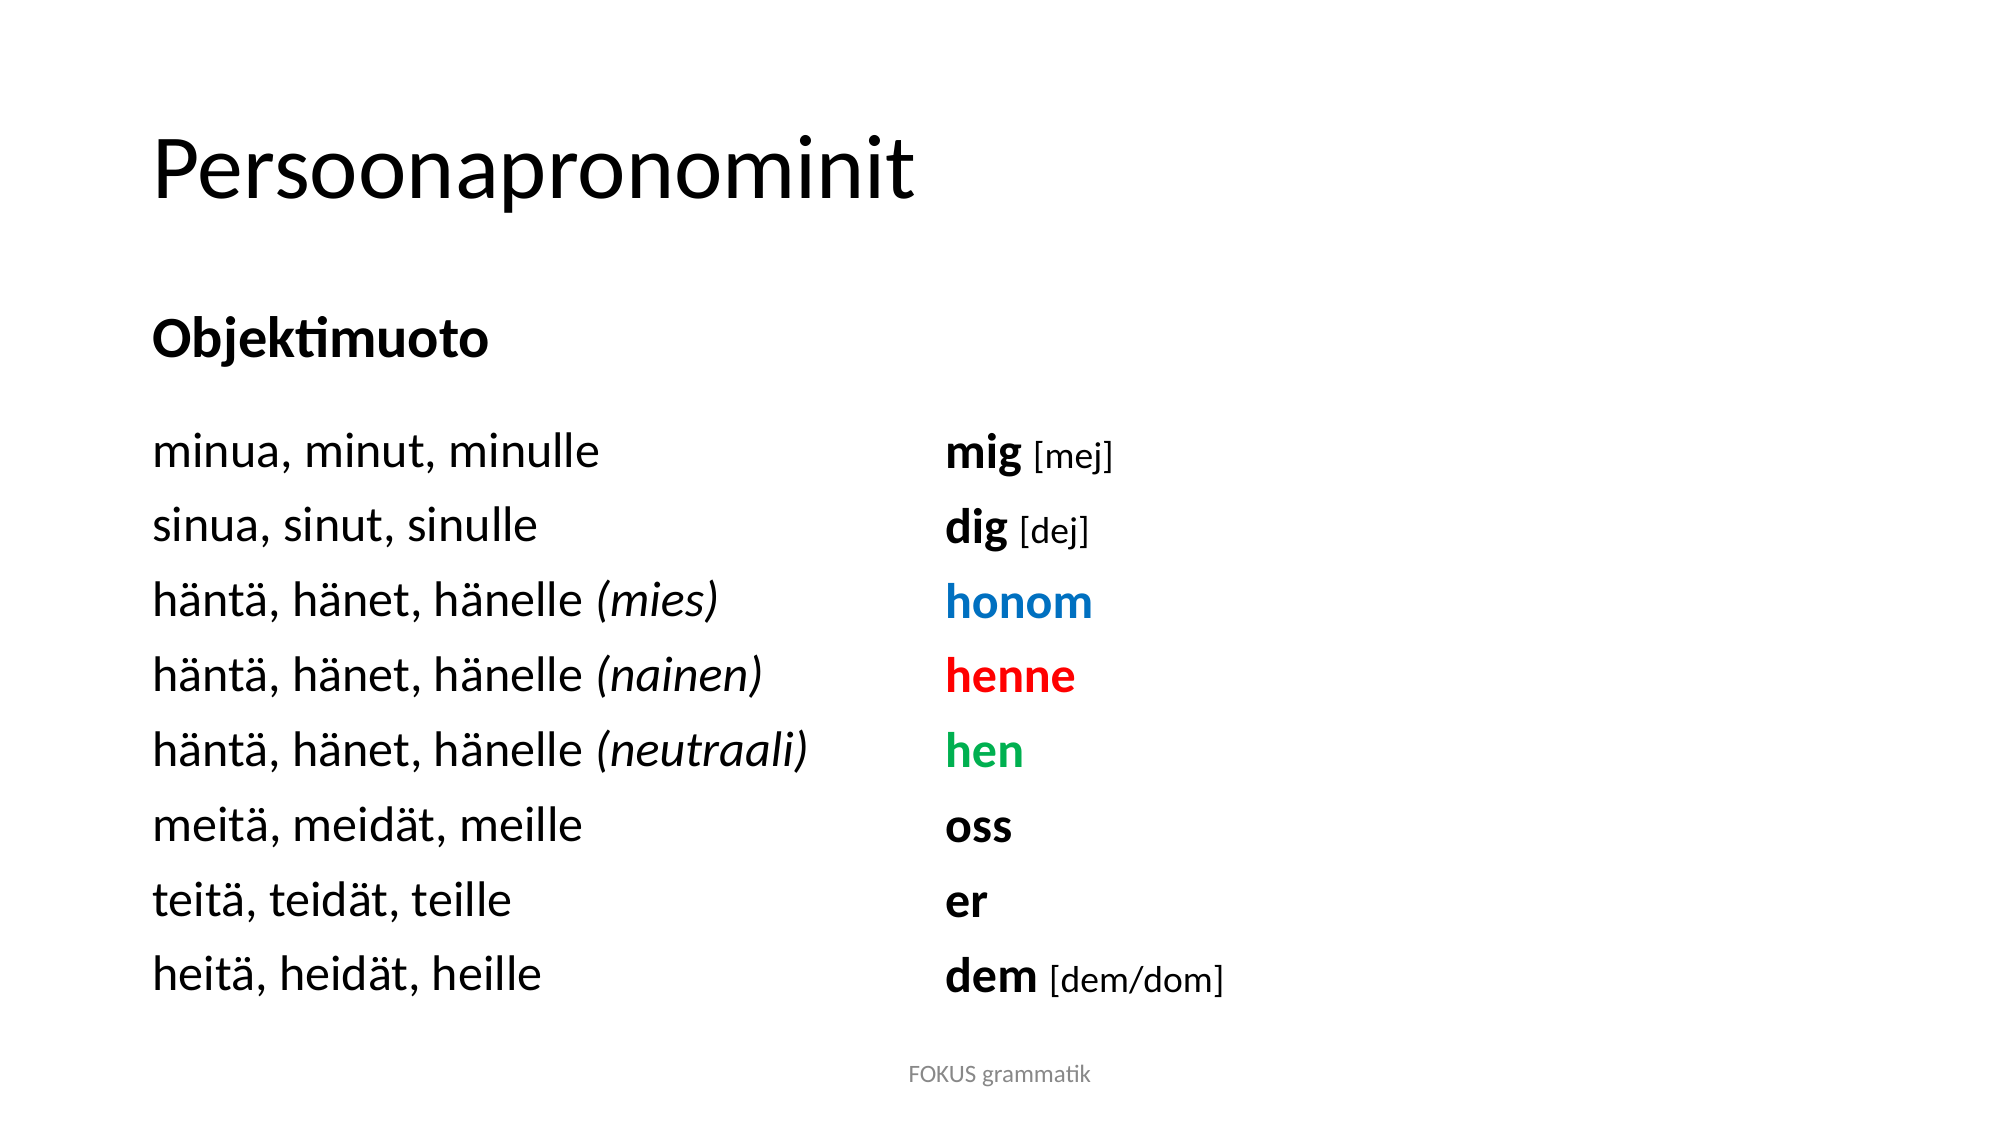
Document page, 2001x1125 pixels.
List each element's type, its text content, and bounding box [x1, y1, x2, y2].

title Persoonapronominit [137, 59, 1863, 278]
list Objektimuoto minua, minut, minulle sinua, sinut, sinulle häntä, hänet, hänelle (mies) häntä, hänet, hänelle (nainen) häntä, hänet, hänelle (neutraali) meitä, meidät, meille teitä, teidät, teille heitä, heidät, heille [137, 299, 843, 1014]
footer FOKUS grammatik [662, 1042, 1338, 1103]
list mig [mej] dig [dej] honom henne hen oss er dem [dem/dom] [930, 303, 1700, 1018]
